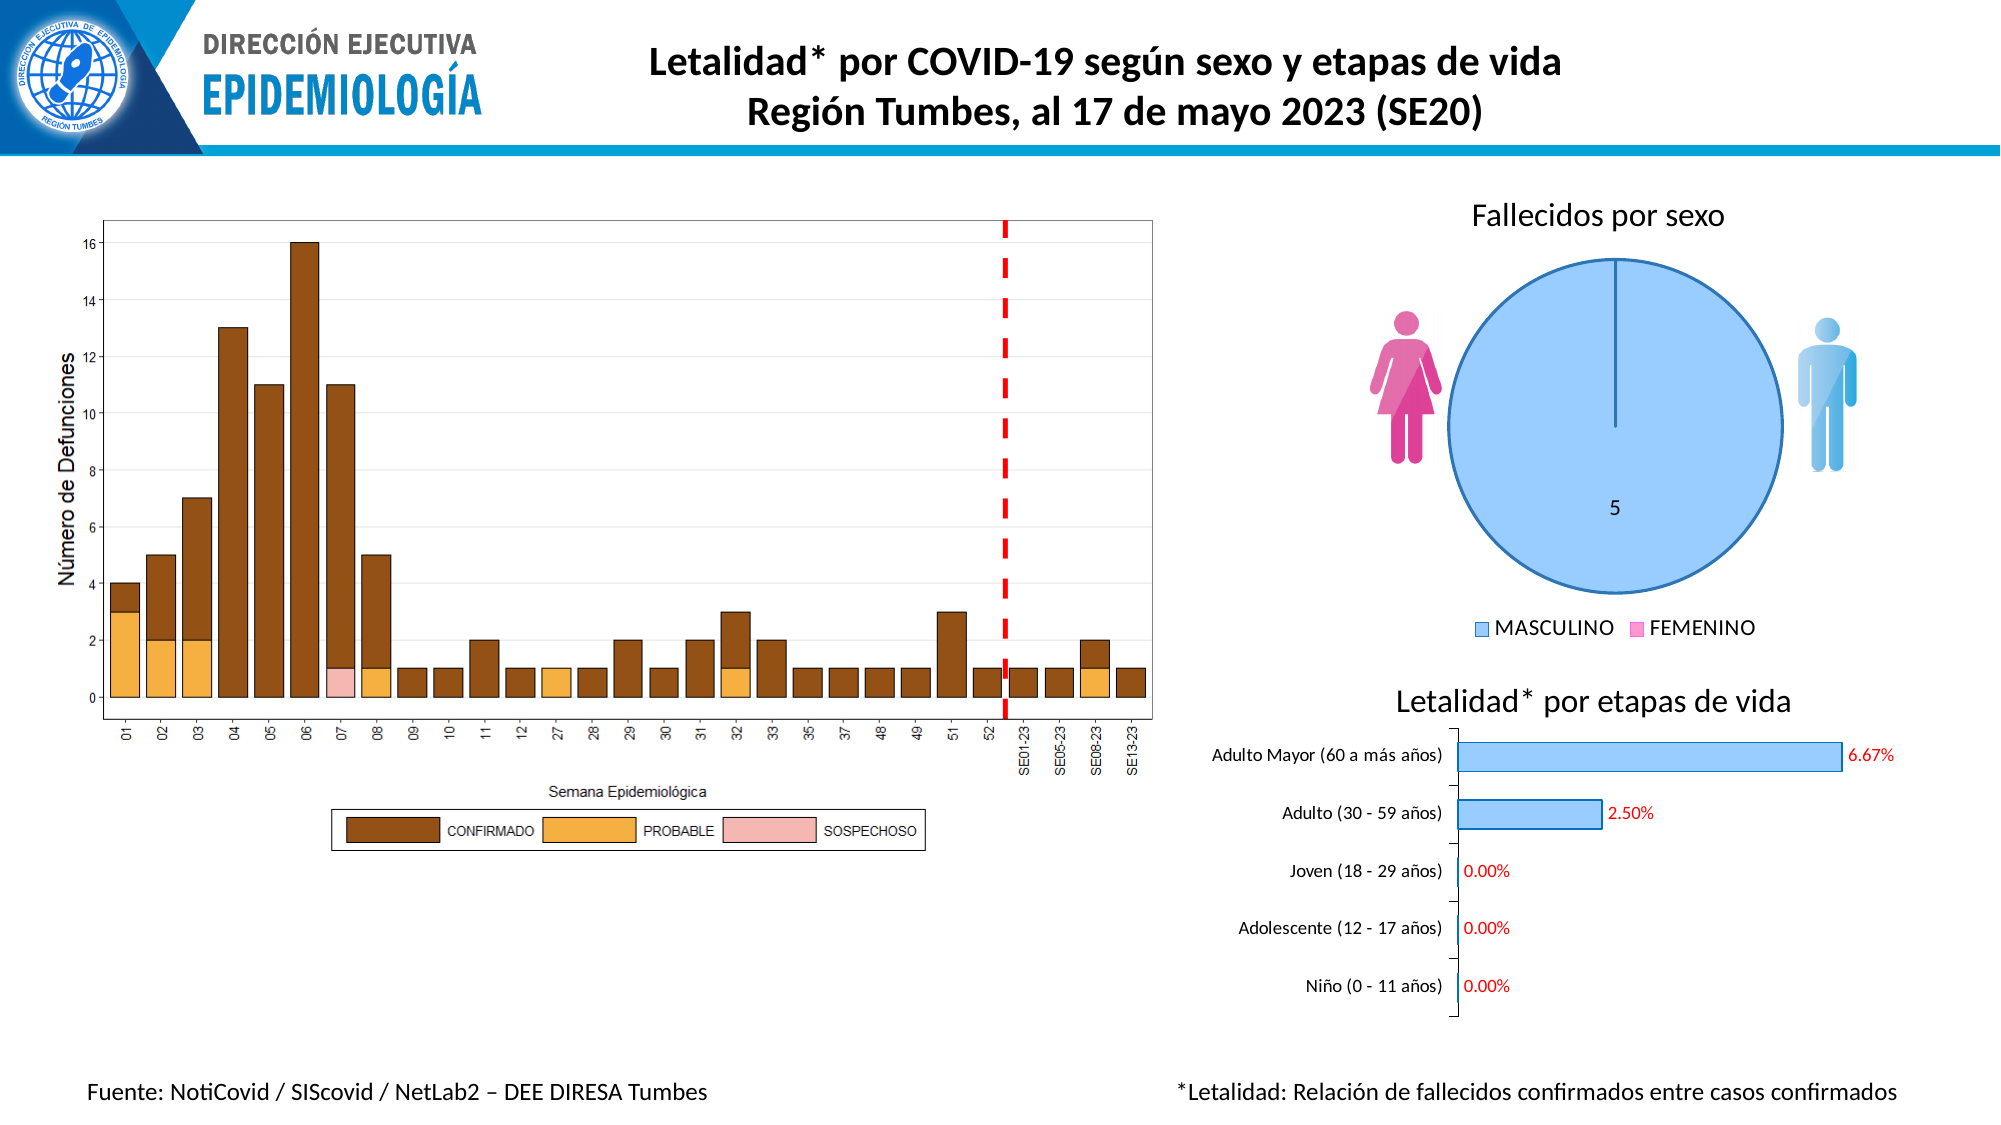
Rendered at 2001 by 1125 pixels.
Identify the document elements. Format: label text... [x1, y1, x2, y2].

text_box Letalidad* por etapas de vida [1381, 671, 1808, 714]
picture [51, 213, 1160, 858]
text_box Fuente: NotiCovid / SIScovid / NetLab2 – DEE DIRESA Tumbes [72, 1067, 1228, 1113]
text_box [0, 144, 2000, 157]
text_box *Letalidad: Relación de fallecidos confirmados entre casos confirmados [1228, 1067, 2000, 1113]
text_box Letalidad* por COVID-19 según sexo y etapas de vida Región Tumbes, al 17 de mayo 2023 (SE20) [512, 26, 1710, 142]
text_box Fallecidos por sexo [1457, 185, 1741, 241]
chart [1282, 241, 1949, 648]
chart [1208, 714, 1959, 1057]
picture [0, 0, 512, 153]
